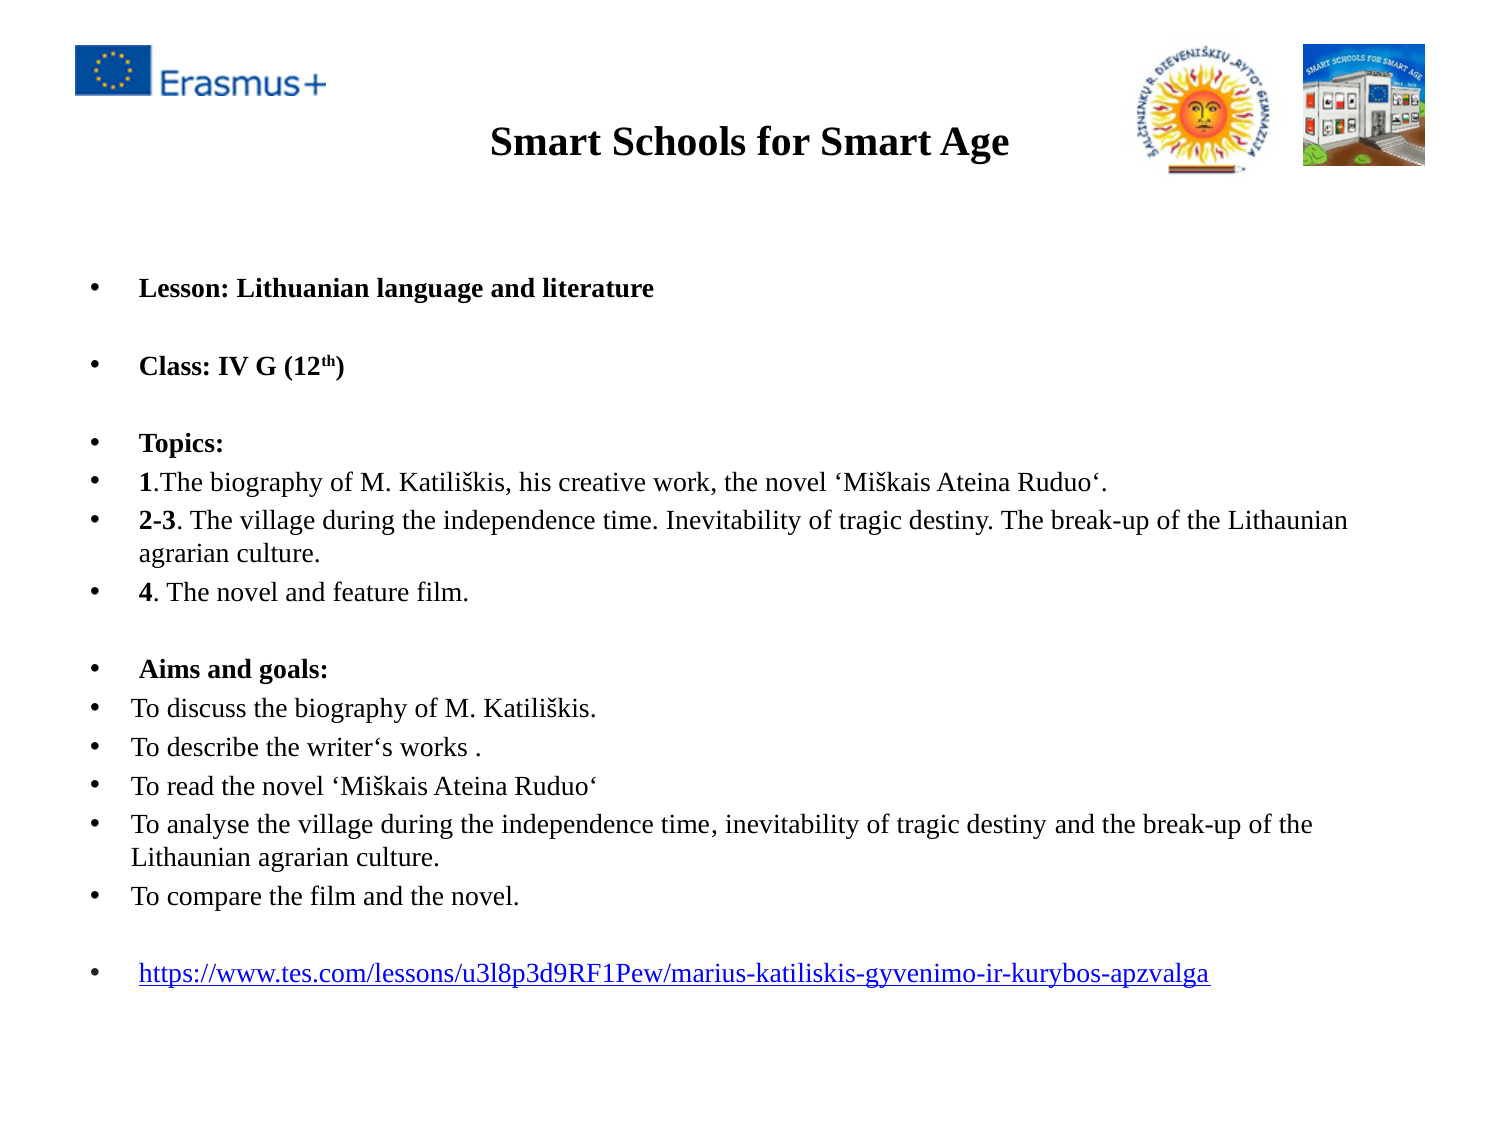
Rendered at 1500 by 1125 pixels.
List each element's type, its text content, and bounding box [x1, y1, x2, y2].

picture [1124, 21, 1282, 197]
title Smart Schools for Smart Age [75, 45, 1425, 233]
picture [1303, 44, 1426, 167]
list Lesson: Lithuanian language and literature Class: IV G (12th) Topics: 1.The biography of M. Katiliškis, his creative work, the novel ‘Miškais Ateina Ruduo‘. 2-3. The village during the independence time. Inevitability of tragic destiny. The break-up of the Lithaunian agrarian culture. 4. The novel and feature film. Aims and goals: To discuss the biography of M. Katiliškis. To describe the writer‘s works . To read the novel ‘Miškais Ateina Ruduo‘ To analyse the village during the independence time, inevitability of tragic destiny and the break-up of the Lithaunian agrarian culture. To compare the film and the novel. https://www.tes.com/lessons/u3l8p3d9RF1Pew/marius-katiliskis-gyvenimo-ir-kurybos-apzvalga [75, 262, 1425, 1005]
picture [74, 44, 327, 97]
